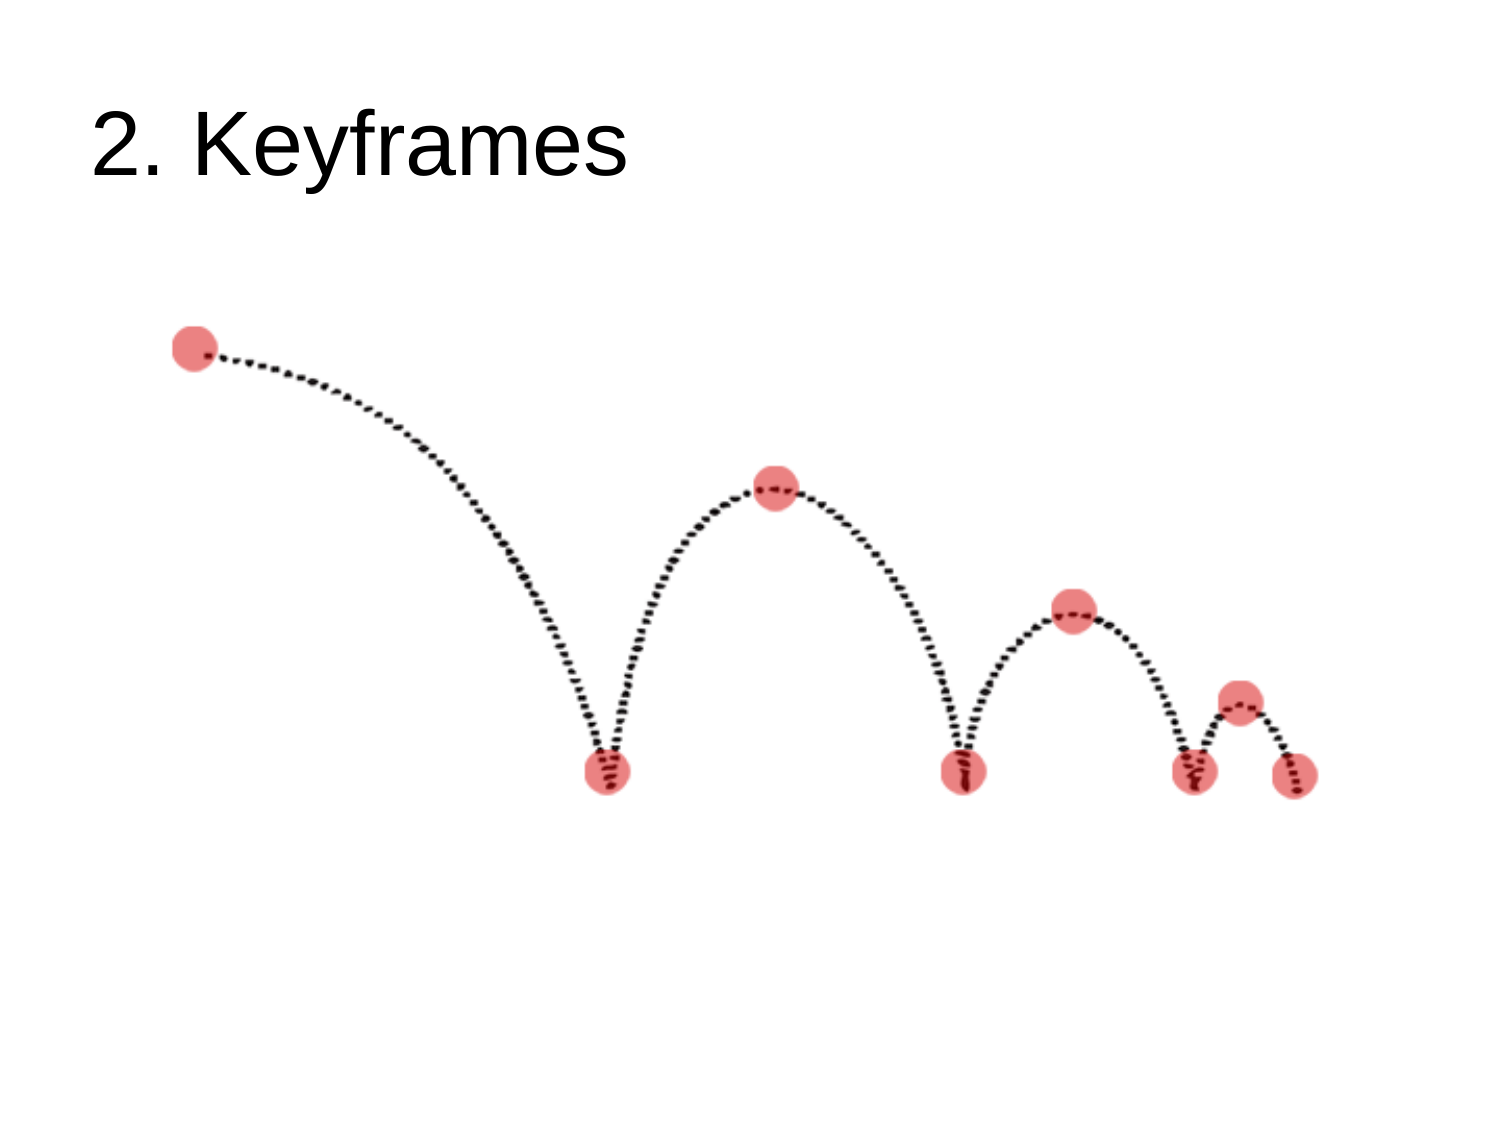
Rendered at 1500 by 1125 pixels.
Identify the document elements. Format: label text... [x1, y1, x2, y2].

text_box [124, 278, 1376, 846]
title 2. Keyframes [75, 45, 1425, 233]
